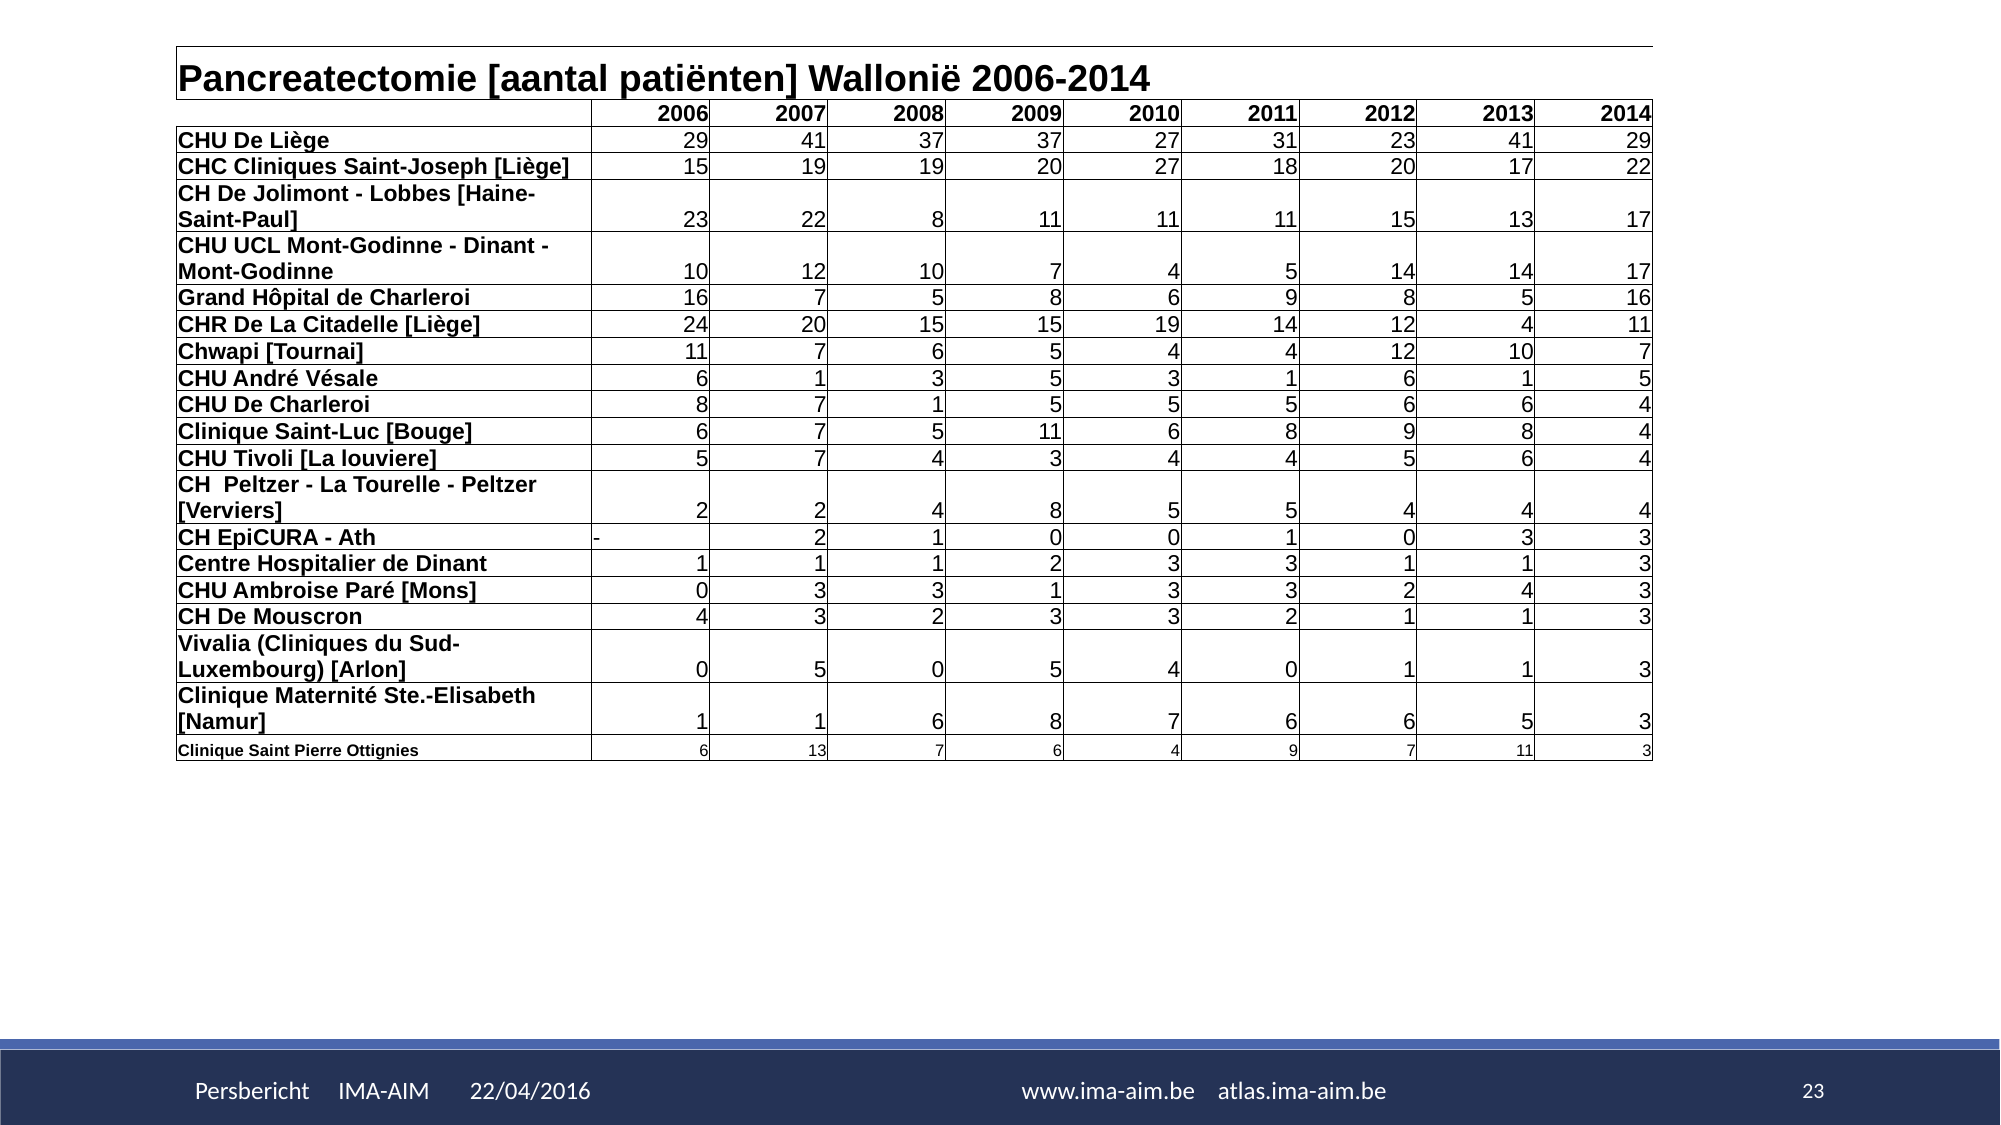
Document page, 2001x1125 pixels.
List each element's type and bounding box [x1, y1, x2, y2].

table_cell [1182, 285, 1299, 310]
table_cell [1535, 418, 1652, 444]
table_cell [1300, 311, 1416, 337]
footer [808, 1059, 1600, 1120]
table_cell [1182, 550, 1299, 576]
table_cell [1064, 524, 1181, 549]
table_cell [1417, 100, 1534, 126]
table_cell [1182, 577, 1299, 603]
table_cell [946, 391, 1063, 417]
table_cell [1417, 471, 1534, 523]
table_cell [828, 524, 945, 549]
table_cell [1417, 577, 1534, 603]
table_cell [1064, 630, 1181, 682]
table_cell [1182, 180, 1299, 231]
table_cell [177, 180, 591, 231]
table_cell [828, 550, 945, 576]
table_cell [592, 524, 709, 549]
table_cell [946, 735, 1063, 760]
table_cell [710, 445, 827, 470]
table_cell [1535, 285, 1652, 310]
table_cell [177, 232, 591, 284]
table_cell [828, 604, 945, 629]
table_cell [828, 100, 945, 126]
table_cell [828, 471, 945, 523]
table_cell [1064, 285, 1181, 310]
table_cell [1535, 630, 1652, 682]
table_cell [710, 365, 827, 390]
table_cell [592, 311, 709, 337]
table_cell [1535, 153, 1652, 179]
table_cell [177, 630, 591, 682]
table_cell [592, 232, 709, 284]
table_cell [946, 232, 1063, 284]
table_cell [177, 311, 591, 337]
table_cell [710, 153, 827, 179]
table_cell [1417, 550, 1534, 576]
table_cell [946, 683, 1063, 734]
table_cell [592, 735, 709, 760]
table_cell [592, 391, 709, 417]
table_cell [1182, 604, 1299, 629]
table_cell [177, 577, 591, 603]
table_cell [946, 604, 1063, 629]
table_cell [592, 630, 709, 682]
table_cell [946, 418, 1063, 444]
table_cell [1300, 524, 1416, 549]
table_cell [710, 127, 827, 152]
table_cell [592, 471, 709, 523]
table_cell [828, 630, 945, 682]
table_cell [828, 445, 945, 470]
table_cell [1300, 391, 1416, 417]
table_cell [1182, 524, 1299, 549]
table_cell [1182, 735, 1299, 760]
table_cell [177, 418, 591, 444]
table_cell [177, 471, 591, 523]
table_cell [1535, 445, 1652, 470]
table_cell [710, 577, 827, 603]
table_cell [1182, 311, 1299, 337]
table_cell [177, 127, 591, 152]
table_cell [1417, 365, 1534, 390]
table_cell [828, 153, 945, 179]
table_cell [946, 153, 1063, 179]
table_cell [1417, 311, 1534, 337]
table_cell [1182, 445, 1299, 470]
table_cell [946, 311, 1063, 337]
table_cell [828, 391, 945, 417]
table_cell [1417, 445, 1534, 470]
table_cell [1064, 100, 1181, 126]
table_cell [1417, 683, 1534, 734]
table_cell [710, 391, 827, 417]
table_cell [1064, 683, 1181, 734]
table_cell [1300, 365, 1416, 390]
table_cell [1535, 577, 1652, 603]
table_cell [1535, 550, 1652, 576]
table_cell [1182, 391, 1299, 417]
table_cell [177, 153, 591, 179]
table_cell [592, 338, 709, 364]
table_cell [946, 550, 1063, 576]
table_cell [710, 524, 827, 549]
table_cell [1064, 365, 1181, 390]
table_cell [1300, 418, 1416, 444]
table_cell [1300, 180, 1416, 231]
table_cell [1535, 391, 1652, 417]
table_cell [1417, 285, 1534, 310]
table_cell [177, 445, 591, 470]
table_cell [1300, 338, 1416, 364]
table_cell [1064, 577, 1181, 603]
table_cell [828, 311, 945, 337]
table_cell [710, 180, 827, 231]
slide_number [180, 1059, 785, 1120]
table_cell [1064, 153, 1181, 179]
table_cell [1300, 100, 1416, 126]
table_cell [1182, 232, 1299, 284]
table_cell [1182, 365, 1299, 390]
table_cell [828, 232, 945, 284]
table_cell [946, 338, 1063, 364]
table_cell [1535, 100, 1652, 126]
table_cell [1300, 471, 1416, 523]
table_cell [1300, 604, 1416, 629]
table_cell [1535, 524, 1652, 549]
table_cell [1535, 604, 1652, 629]
table_cell [1182, 153, 1299, 179]
table_cell [1417, 630, 1534, 682]
table_cell [710, 285, 827, 310]
table_cell [592, 365, 709, 390]
table_cell [177, 365, 591, 390]
table_cell [710, 311, 827, 337]
table_header [177, 47, 1653, 99]
table_cell [946, 471, 1063, 523]
table_cell [828, 577, 945, 603]
table_cell [1535, 471, 1652, 523]
table_cell [828, 127, 945, 152]
table_cell [710, 100, 827, 126]
table_cell [710, 471, 827, 523]
table_cell [1300, 735, 1416, 760]
table_cell [1417, 418, 1534, 444]
table_cell [1300, 550, 1416, 576]
table_cell [1300, 153, 1416, 179]
table_cell [1535, 735, 1652, 760]
table_cell [1064, 550, 1181, 576]
table_cell [828, 365, 945, 390]
table_cell [1182, 338, 1299, 364]
table_cell [710, 338, 827, 364]
table_cell [828, 285, 945, 310]
table_cell [1417, 180, 1534, 231]
table_cell [946, 127, 1063, 152]
table_cell [1064, 338, 1181, 364]
table_cell [946, 100, 1063, 126]
table_cell [1417, 524, 1534, 549]
table_cell [1182, 418, 1299, 444]
table_cell [1064, 391, 1181, 417]
table_cell [1535, 311, 1652, 337]
table_cell [946, 630, 1063, 682]
table_cell [828, 735, 945, 760]
table_cell [828, 180, 945, 231]
table_cell [592, 418, 709, 444]
table_cell [1535, 127, 1652, 152]
table_cell [592, 153, 709, 179]
table_cell [1300, 232, 1416, 284]
table_cell [946, 524, 1063, 549]
table_cell [1417, 127, 1534, 152]
table_cell [1535, 683, 1652, 734]
table_cell [177, 100, 591, 126]
table_cell [710, 735, 827, 760]
table_cell [177, 550, 591, 576]
table_cell [177, 524, 591, 549]
table_cell [1182, 630, 1299, 682]
slide_number [1624, 1059, 1840, 1120]
table_cell [1064, 127, 1181, 152]
table_cell [592, 683, 709, 734]
table_cell [592, 285, 709, 310]
table_cell [1417, 604, 1534, 629]
table_cell [1182, 127, 1299, 152]
table_cell [1417, 232, 1534, 284]
table_cell [177, 735, 591, 760]
table_cell [1064, 418, 1181, 444]
table_cell [177, 391, 591, 417]
table_cell [177, 683, 591, 734]
table_cell [946, 445, 1063, 470]
table_cell [1064, 735, 1181, 760]
table_cell [1300, 630, 1416, 682]
table_cell [592, 604, 709, 629]
table_cell [710, 232, 827, 284]
table_cell [1300, 445, 1416, 470]
table_cell [1535, 365, 1652, 390]
table_cell [592, 100, 709, 126]
table_cell [828, 683, 945, 734]
table_cell [1535, 338, 1652, 364]
table_cell [1064, 180, 1181, 231]
table_cell [828, 338, 945, 364]
table_cell [946, 577, 1063, 603]
table_cell [1417, 391, 1534, 417]
table_cell [592, 577, 709, 603]
table_cell [1064, 311, 1181, 337]
table_cell [1064, 471, 1181, 523]
table_cell [592, 127, 709, 152]
table_cell [592, 180, 709, 231]
table_cell [1300, 127, 1416, 152]
table_cell [828, 418, 945, 444]
table_cell [1182, 683, 1299, 734]
table_cell [1535, 180, 1652, 231]
table_cell [710, 604, 827, 629]
table_cell [1064, 604, 1181, 629]
table_cell [946, 180, 1063, 231]
table_cell [710, 630, 827, 682]
table_cell [1300, 285, 1416, 310]
table_cell [177, 285, 591, 310]
table_cell [710, 418, 827, 444]
table_cell [1417, 735, 1534, 760]
table_cell [1182, 471, 1299, 523]
table_cell [1064, 445, 1181, 470]
table_cell [1417, 153, 1534, 179]
table_cell [1417, 338, 1534, 364]
table_cell [710, 550, 827, 576]
table_cell [1535, 232, 1652, 284]
table_cell [946, 365, 1063, 390]
table_cell [592, 550, 709, 576]
table_cell [1182, 100, 1299, 126]
table_cell [710, 683, 827, 734]
table_cell [1064, 232, 1181, 284]
table_cell [946, 285, 1063, 310]
table_cell [177, 604, 591, 629]
table_cell [592, 445, 709, 470]
table_cell [1300, 577, 1416, 603]
table_cell [177, 338, 591, 364]
table_cell [1300, 683, 1416, 734]
